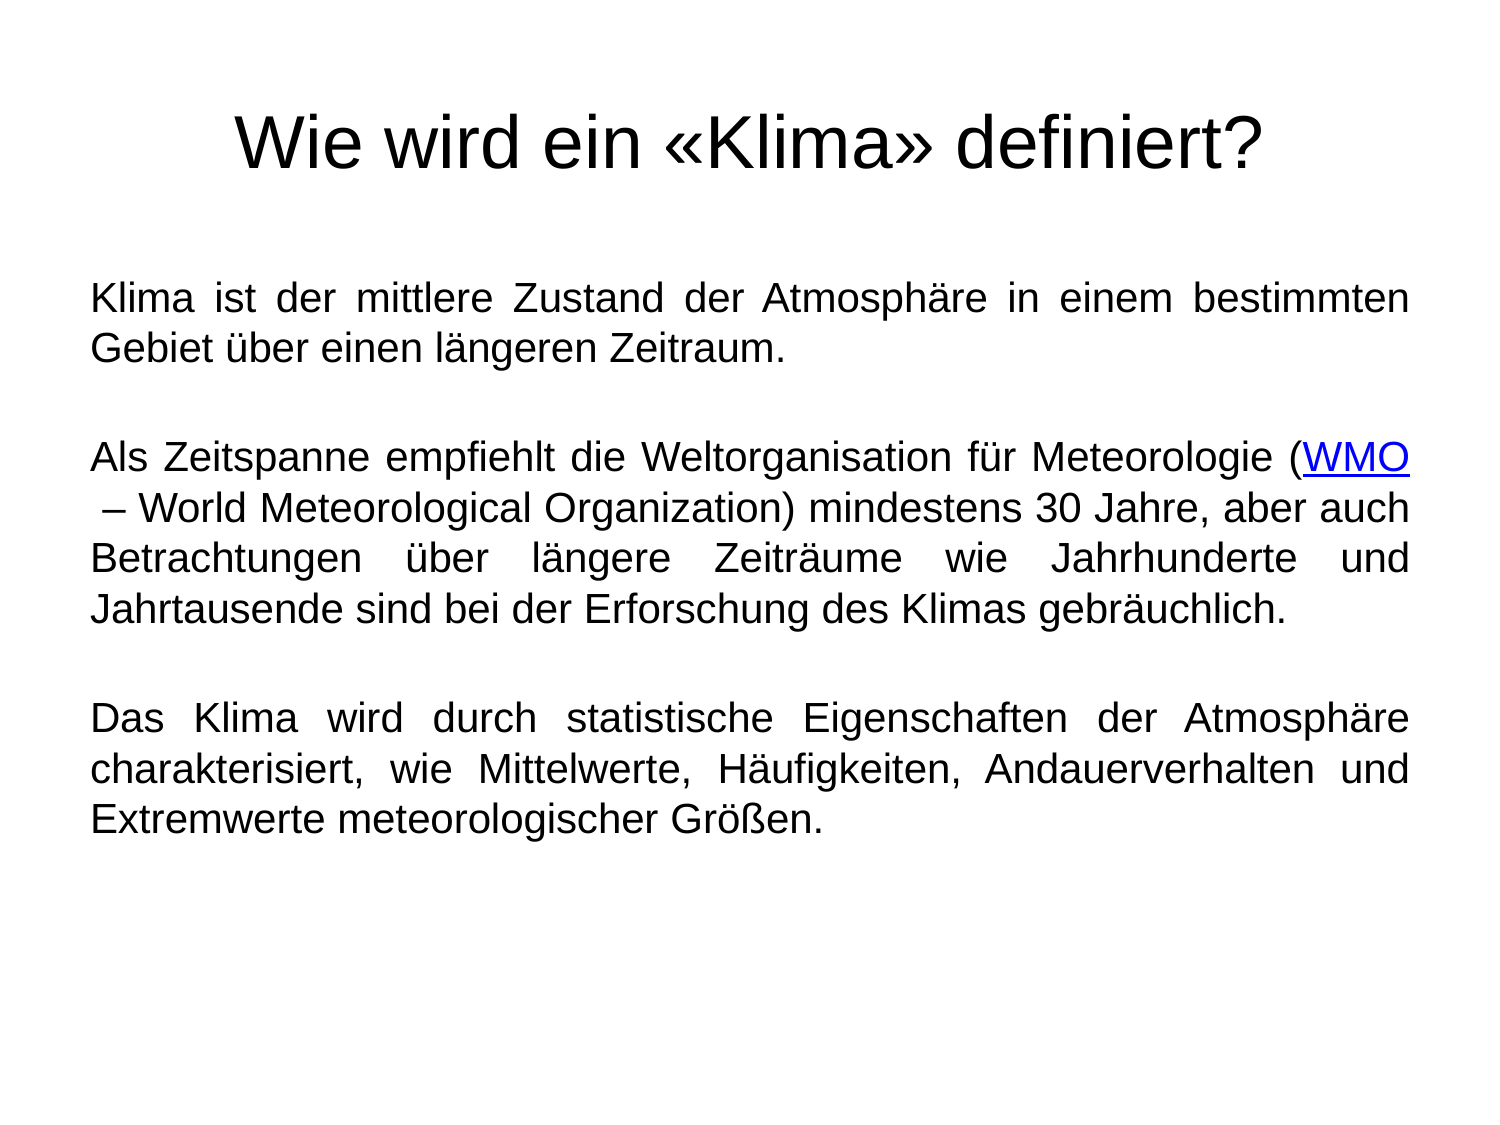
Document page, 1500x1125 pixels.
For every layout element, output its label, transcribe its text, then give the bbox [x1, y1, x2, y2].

title Wie wird ein «Klima» definiert? [75, 45, 1425, 233]
list Klima ist der mittlere Zustand der Atmosphäre in einem bestimmten Gebiet über einen längeren Zeitraum. Als Zeitspanne empfiehlt die Weltorganisation für Meteorologie (WMO – World Meteorological Organization) mindestens 30 Jahre, aber auch Betrachtungen über längere Zeiträume wie Jahrhunderte und Jahrtausende sind bei der Erforschung des Klimas gebräuchlich. Das Klima wird durch statistische Eigenschaften der Atmosphäre charakterisiert, wie Mittelwerte, Häufigkeiten, Andauerverhalten und Extremwerte meteorologischer Größen. [75, 262, 1425, 894]
